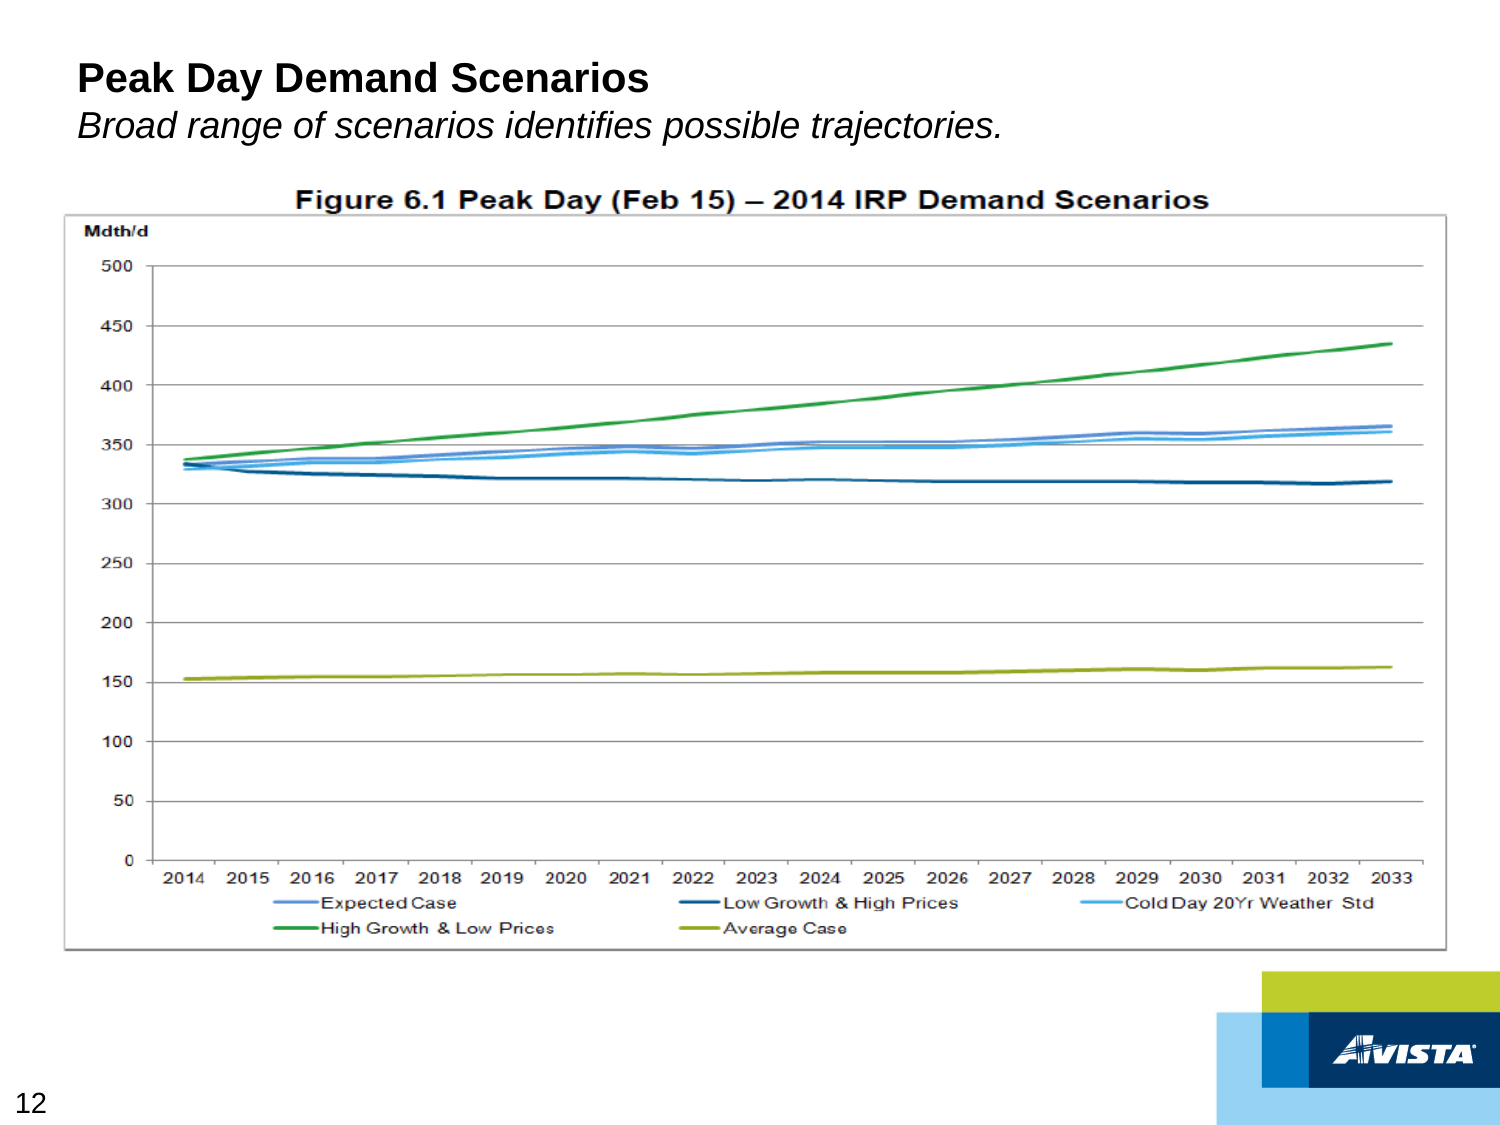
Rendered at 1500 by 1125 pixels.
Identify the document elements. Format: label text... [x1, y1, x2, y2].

slide_number 12 [0, 1076, 88, 1125]
text_box Peak Day Demand Scenarios Broad range of scenarios identifies possible trajectories. [62, 43, 1500, 154]
picture [0, 0, 1500, 1125]
